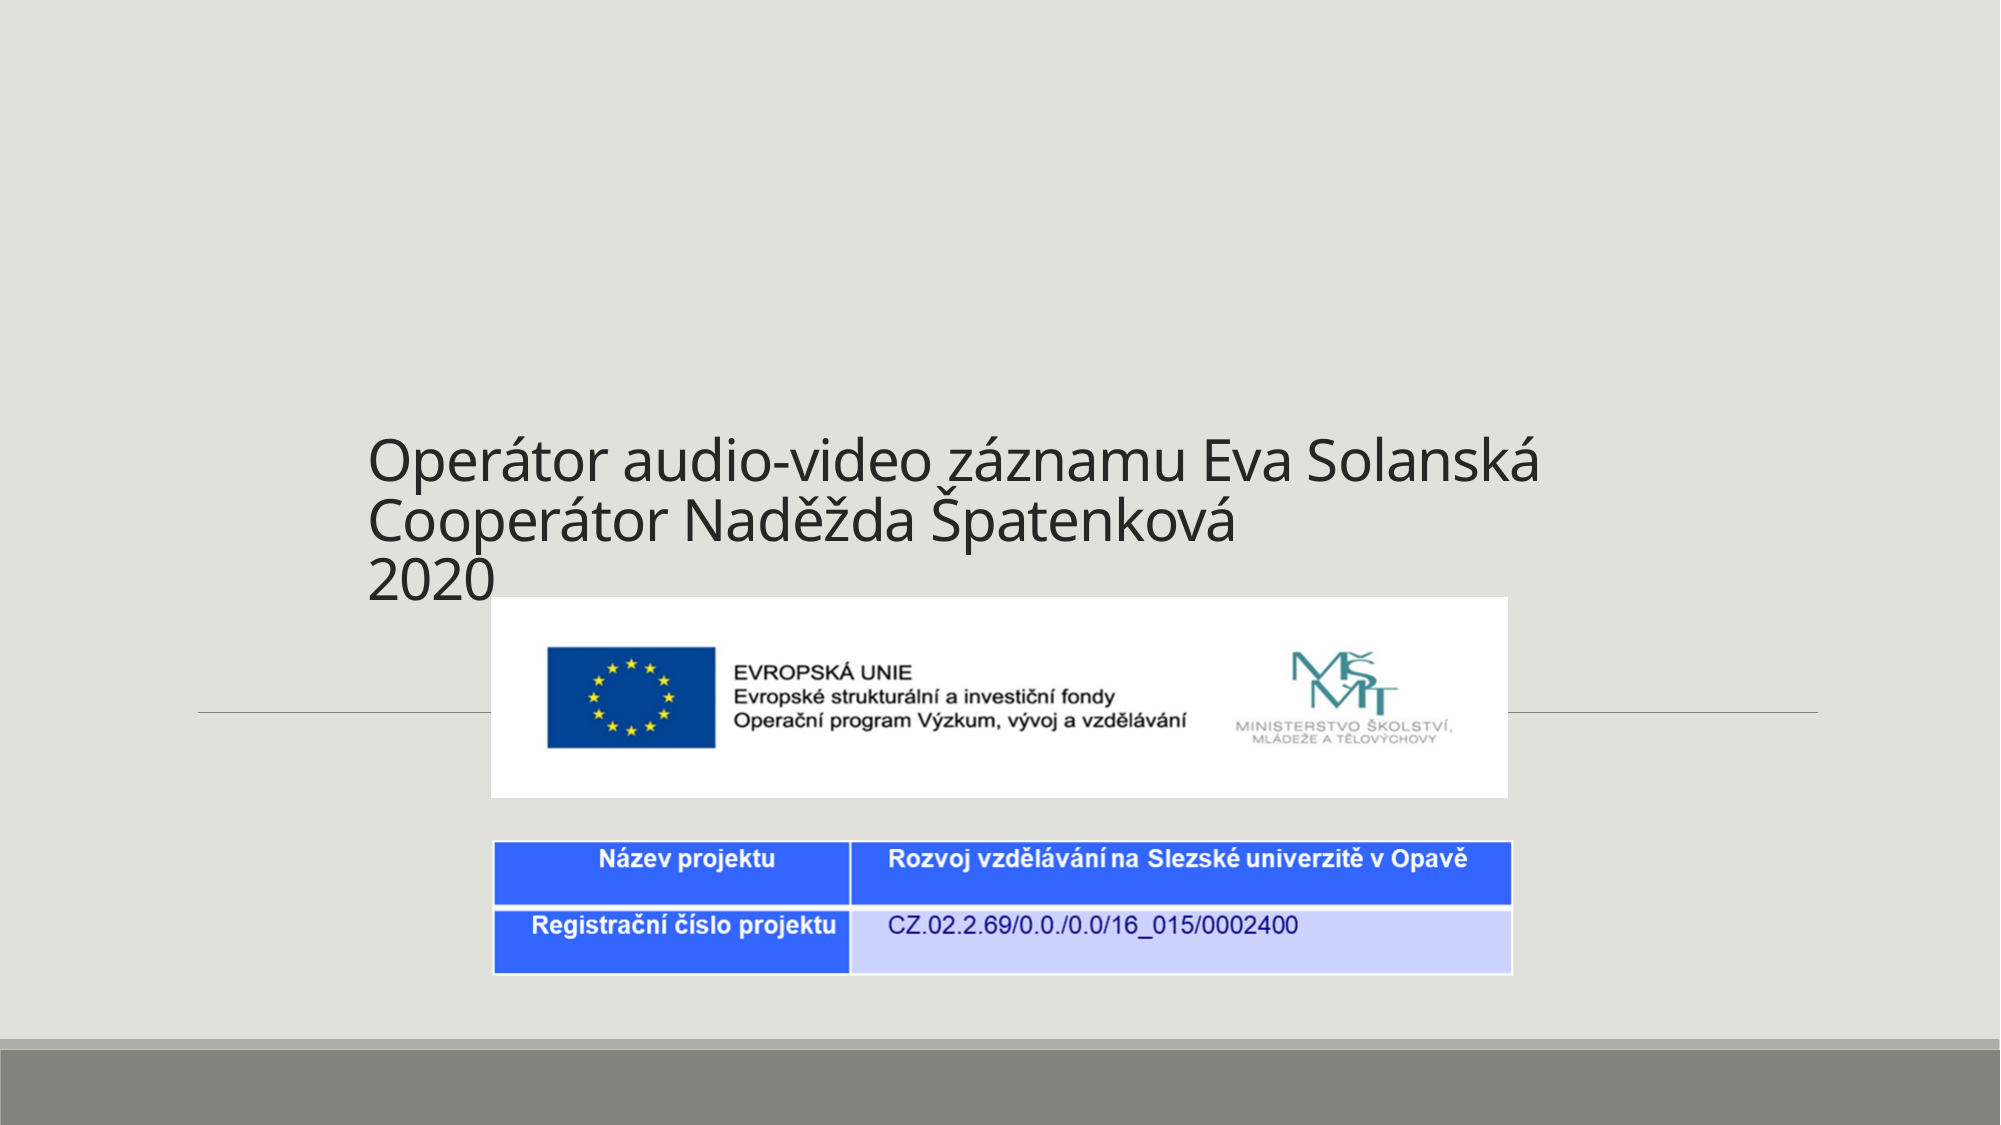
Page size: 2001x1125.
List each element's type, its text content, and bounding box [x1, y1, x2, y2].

picture [490, 597, 1508, 799]
picture [492, 833, 1518, 977]
title Operátor audio-video záznamu Eva Solanská Cooperátor Naděžda Špatenková 2020 [352, 231, 1647, 1047]
